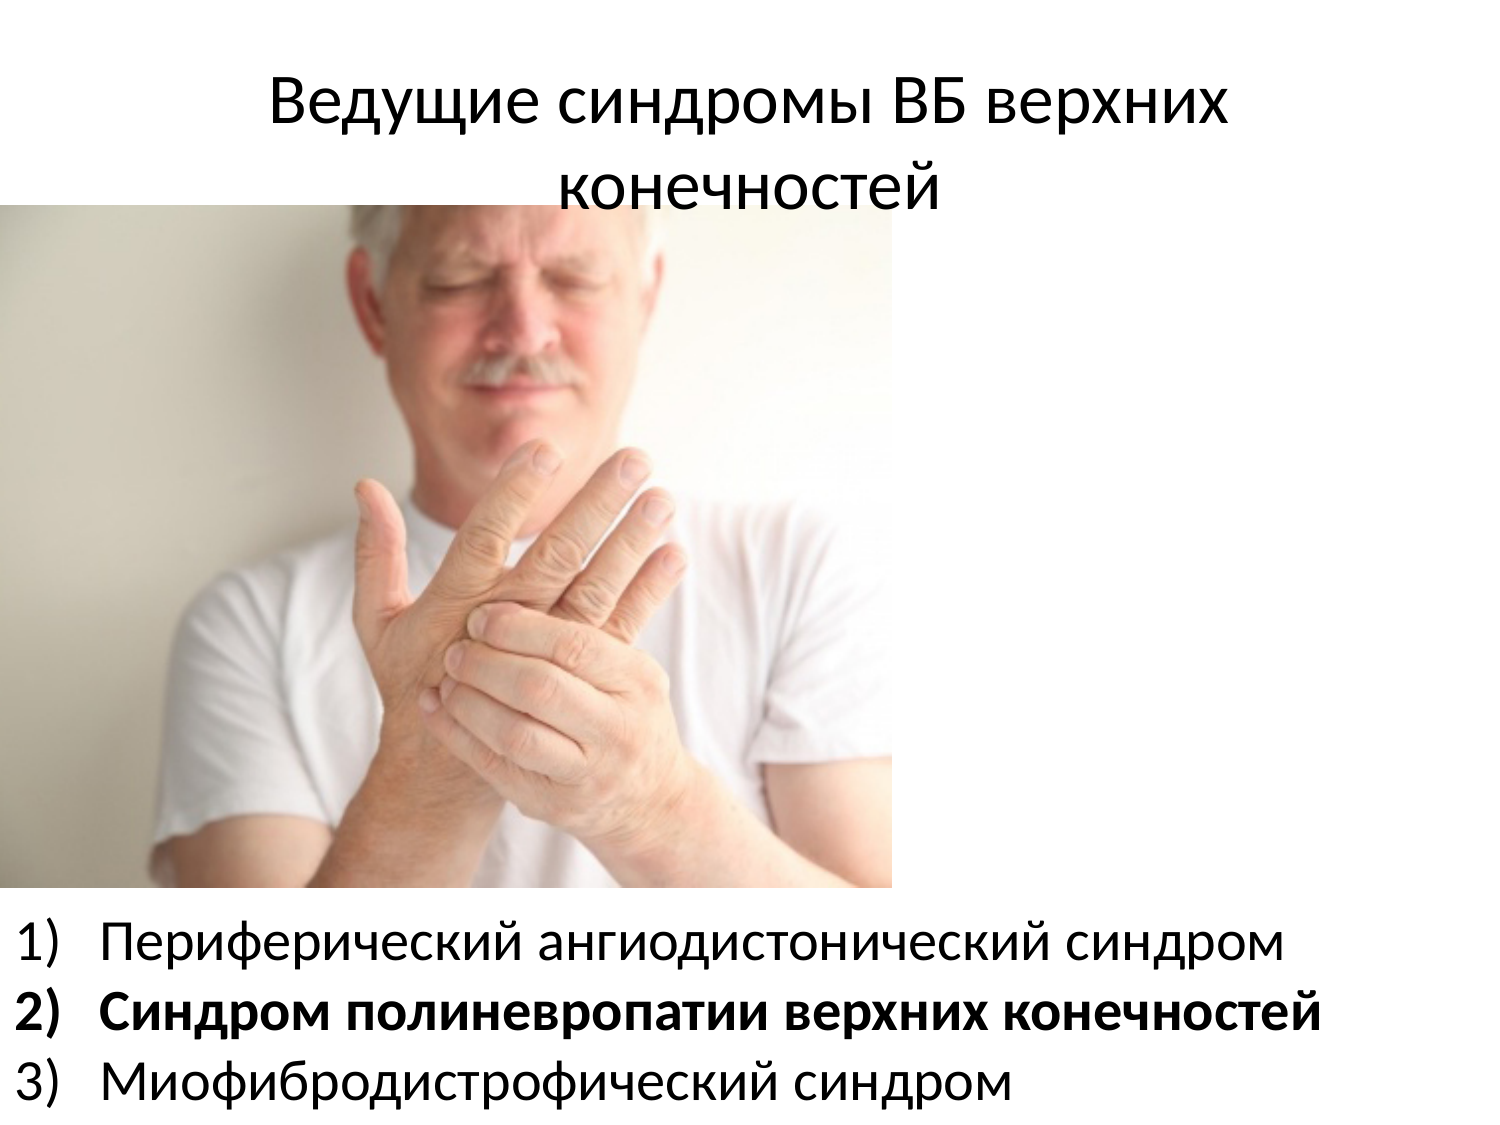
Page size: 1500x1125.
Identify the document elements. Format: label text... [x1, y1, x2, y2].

text_box Ведущие синдромы ВБ верхних конечностей [74, 45, 1425, 233]
text_box Периферический ангиодистонический синдром Синдром полиневропатии верхних конечностей Миофибродистрофический синдром [0, 895, 1500, 1120]
picture [0, 205, 892, 888]
